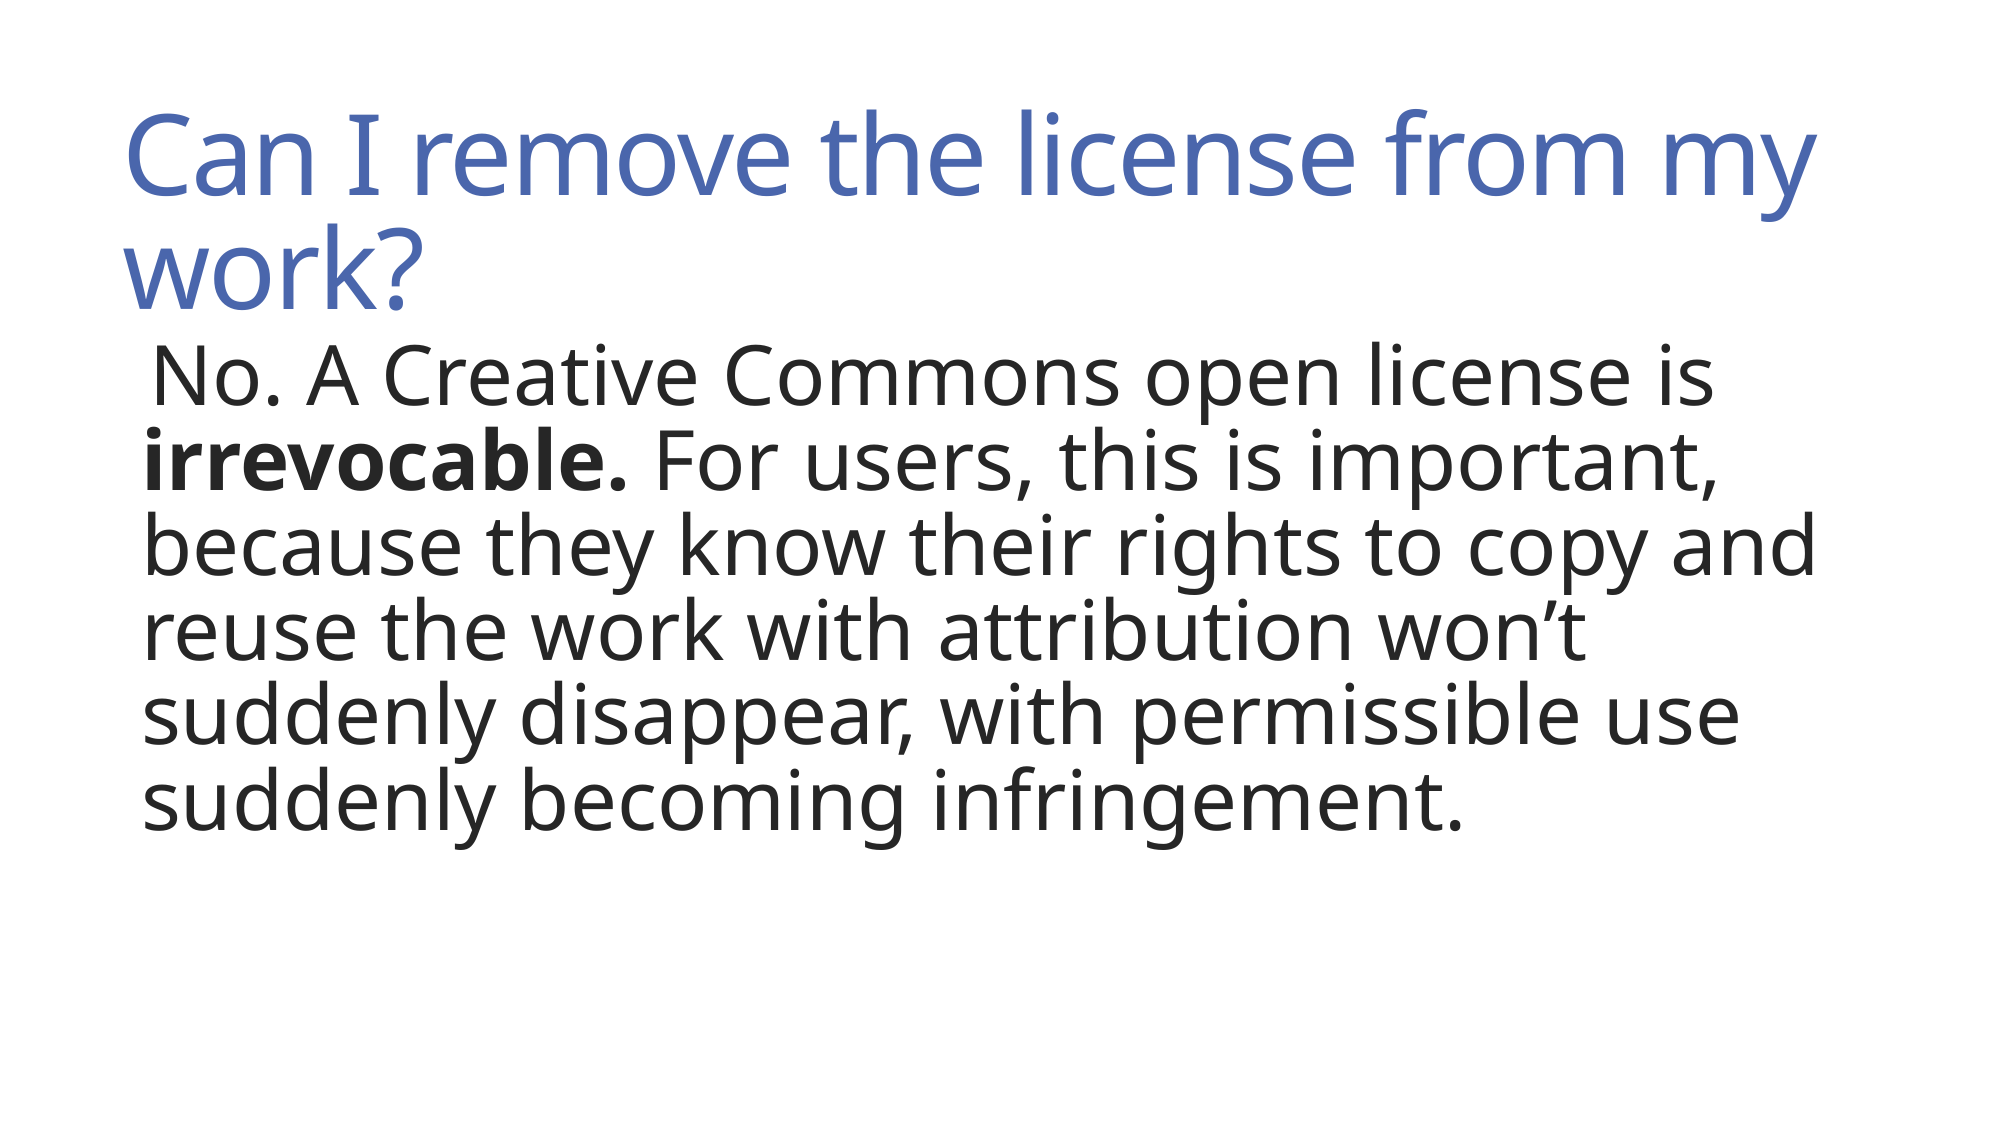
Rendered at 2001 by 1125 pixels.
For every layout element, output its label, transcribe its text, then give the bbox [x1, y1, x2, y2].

title Can I remove the license from my work? [107, 81, 1875, 354]
list No. A Creative Commons open license is irrevocable. For users, this is important, because they know their rights to copy and reuse the work with attribution won’t suddenly disappear, with permissible use suddenly becoming infringement. [111, 329, 1876, 948]
